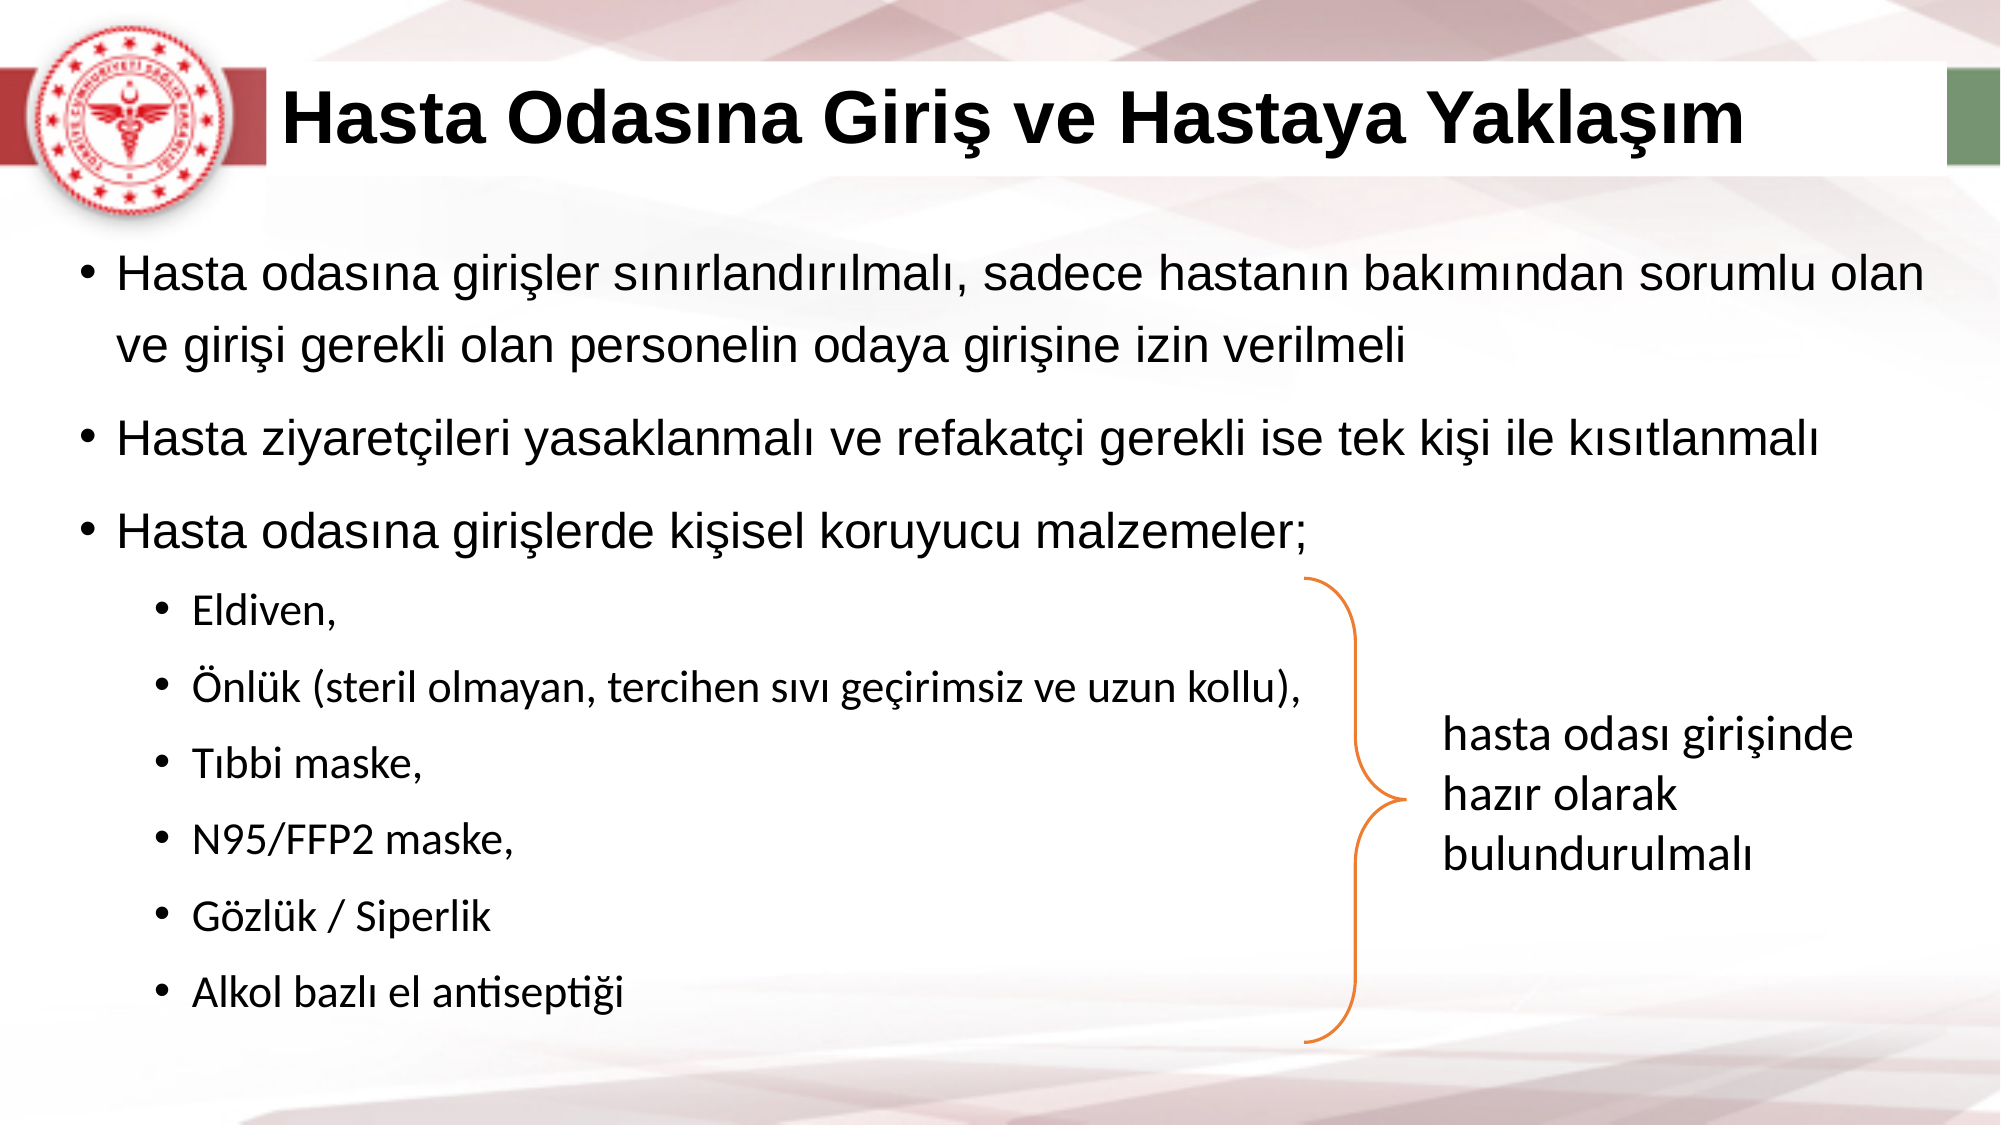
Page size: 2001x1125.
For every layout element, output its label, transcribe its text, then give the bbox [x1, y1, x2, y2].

text_box [1303, 576, 1407, 1044]
list Hasta odasına girişler sınırlandırılmalı, sadece hastanın bakımından sorumlu olan ve girişi gerekli olan personelin odaya girişine izin verilmeli Hasta ziyaretçileri yasaklanmalı ve refakatçi gerekli ise tek kişi ile kısıtlanmalı Hasta odasına girişlerde kişisel koruyucu malzemeler; Eldiven, Önlük (steril olmayan, tercihen sıvı geçirimsiz ve uzun kollu), Tıbbi maske, N95/FFP2 maske, Gözlük / Siperlik Alkol bazlı el antiseptiği [64, 221, 1978, 936]
picture [0, 0, 2001, 1125]
title Hasta Odasına Giriş ve Hastaya Yaklaşım [266, 61, 1947, 177]
text_box hasta odası girişinde hazır olarak bulundurulmalı [1428, 693, 1978, 889]
